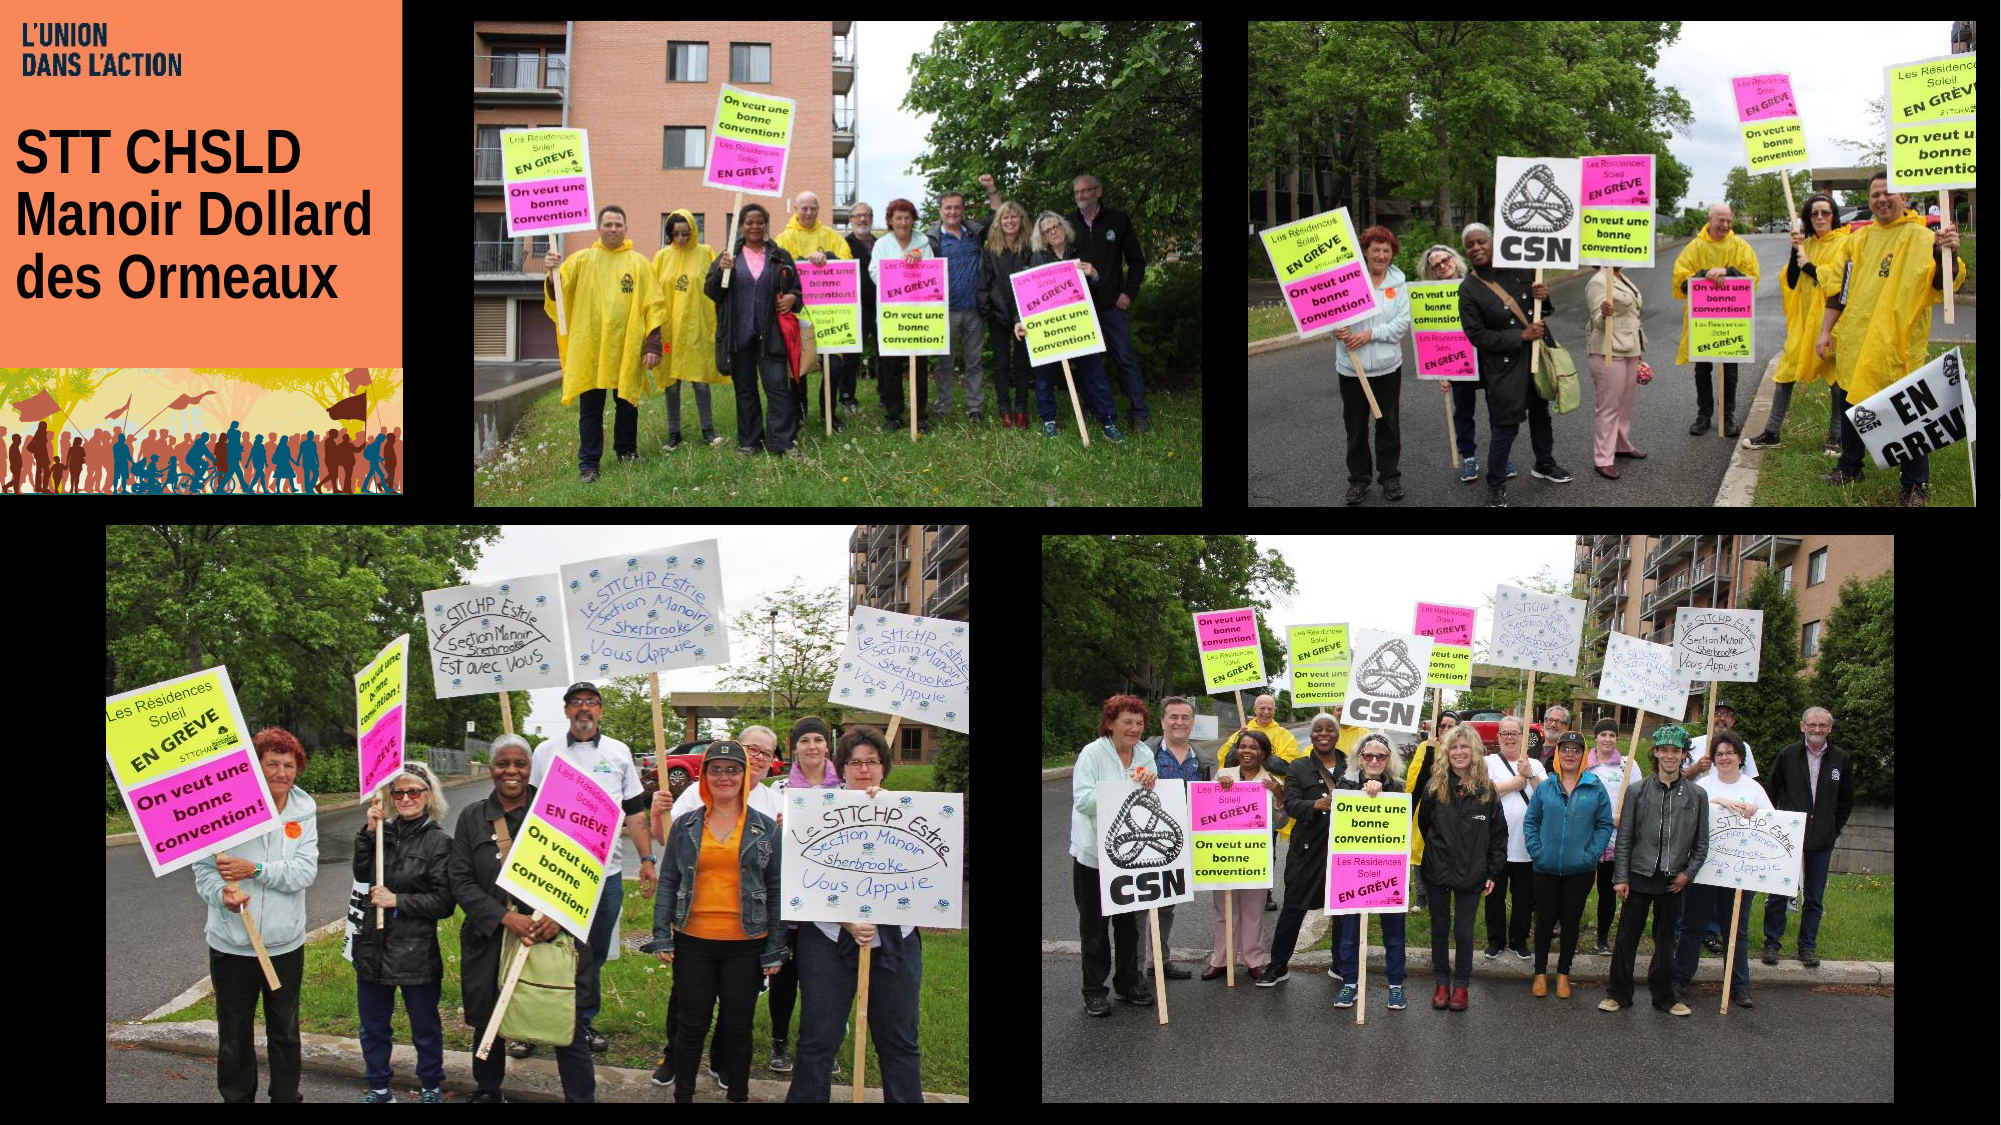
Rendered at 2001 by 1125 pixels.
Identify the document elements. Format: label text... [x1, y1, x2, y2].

picture [106, 525, 969, 1103]
picture [1248, 21, 1976, 507]
picture [474, 21, 1202, 507]
picture [20, 21, 184, 78]
list STT CHSLD Manoir Dollard des Ormeaux [0, 123, 395, 288]
picture [1041, 535, 1894, 1104]
